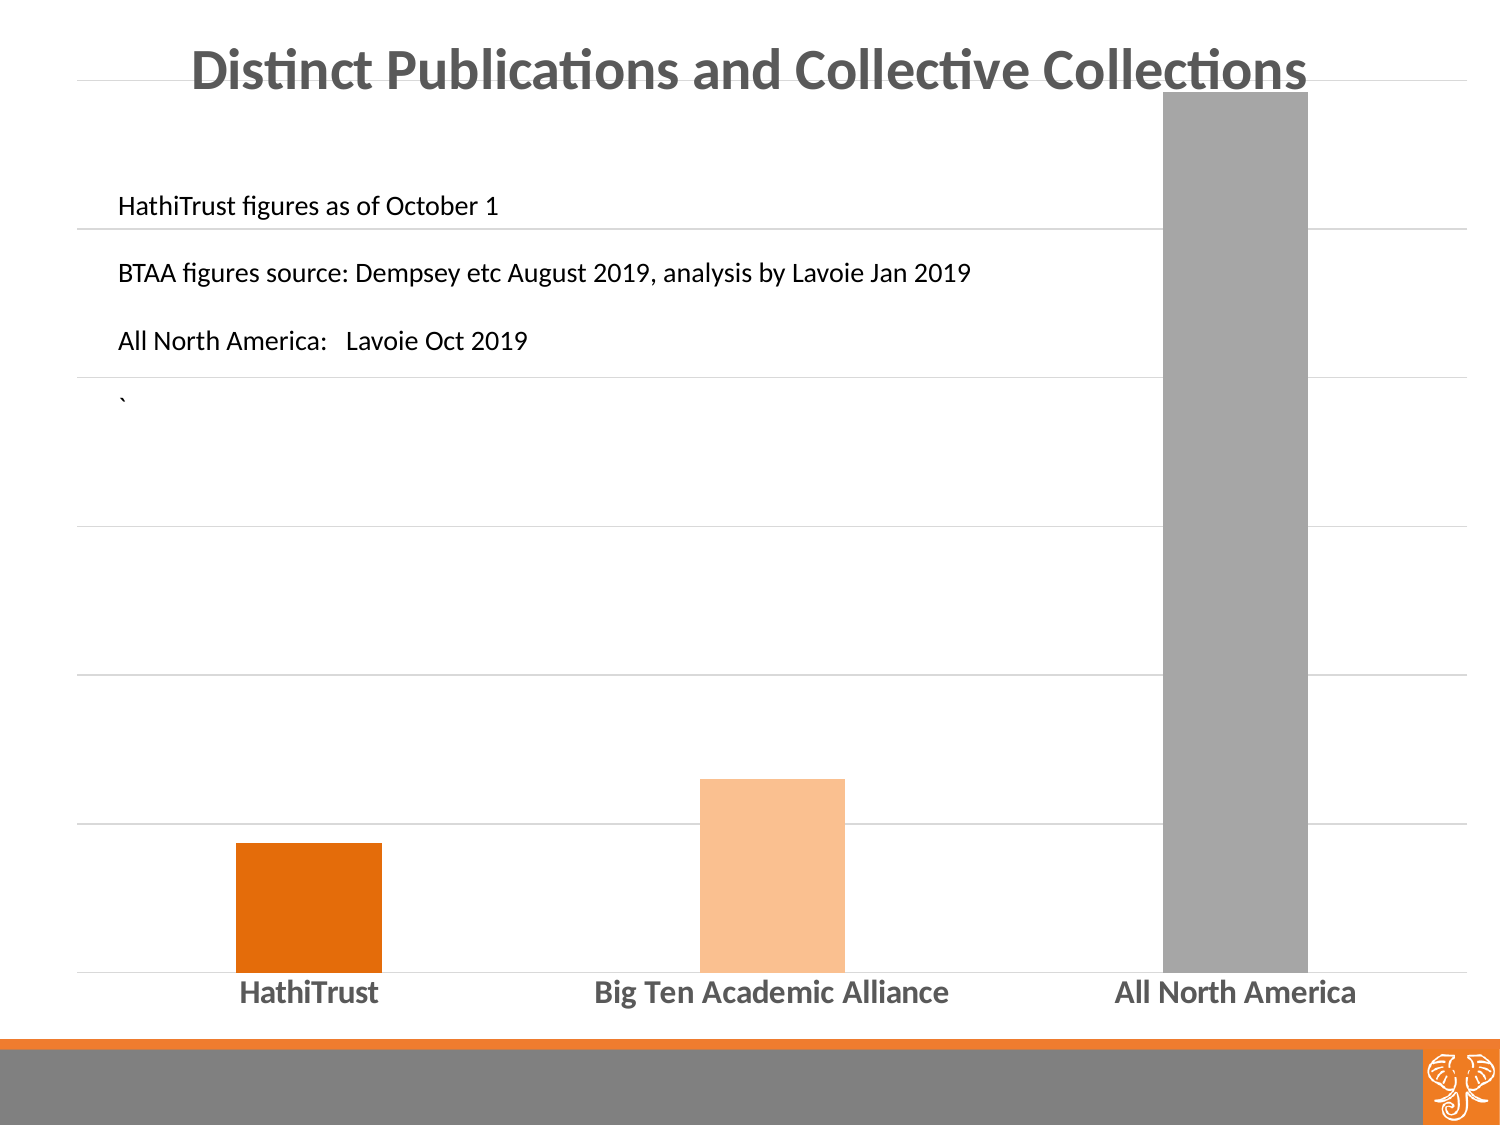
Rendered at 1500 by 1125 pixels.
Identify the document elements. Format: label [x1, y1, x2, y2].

picture [1423, 1049, 1500, 1125]
chart [31, 0, 1469, 1031]
